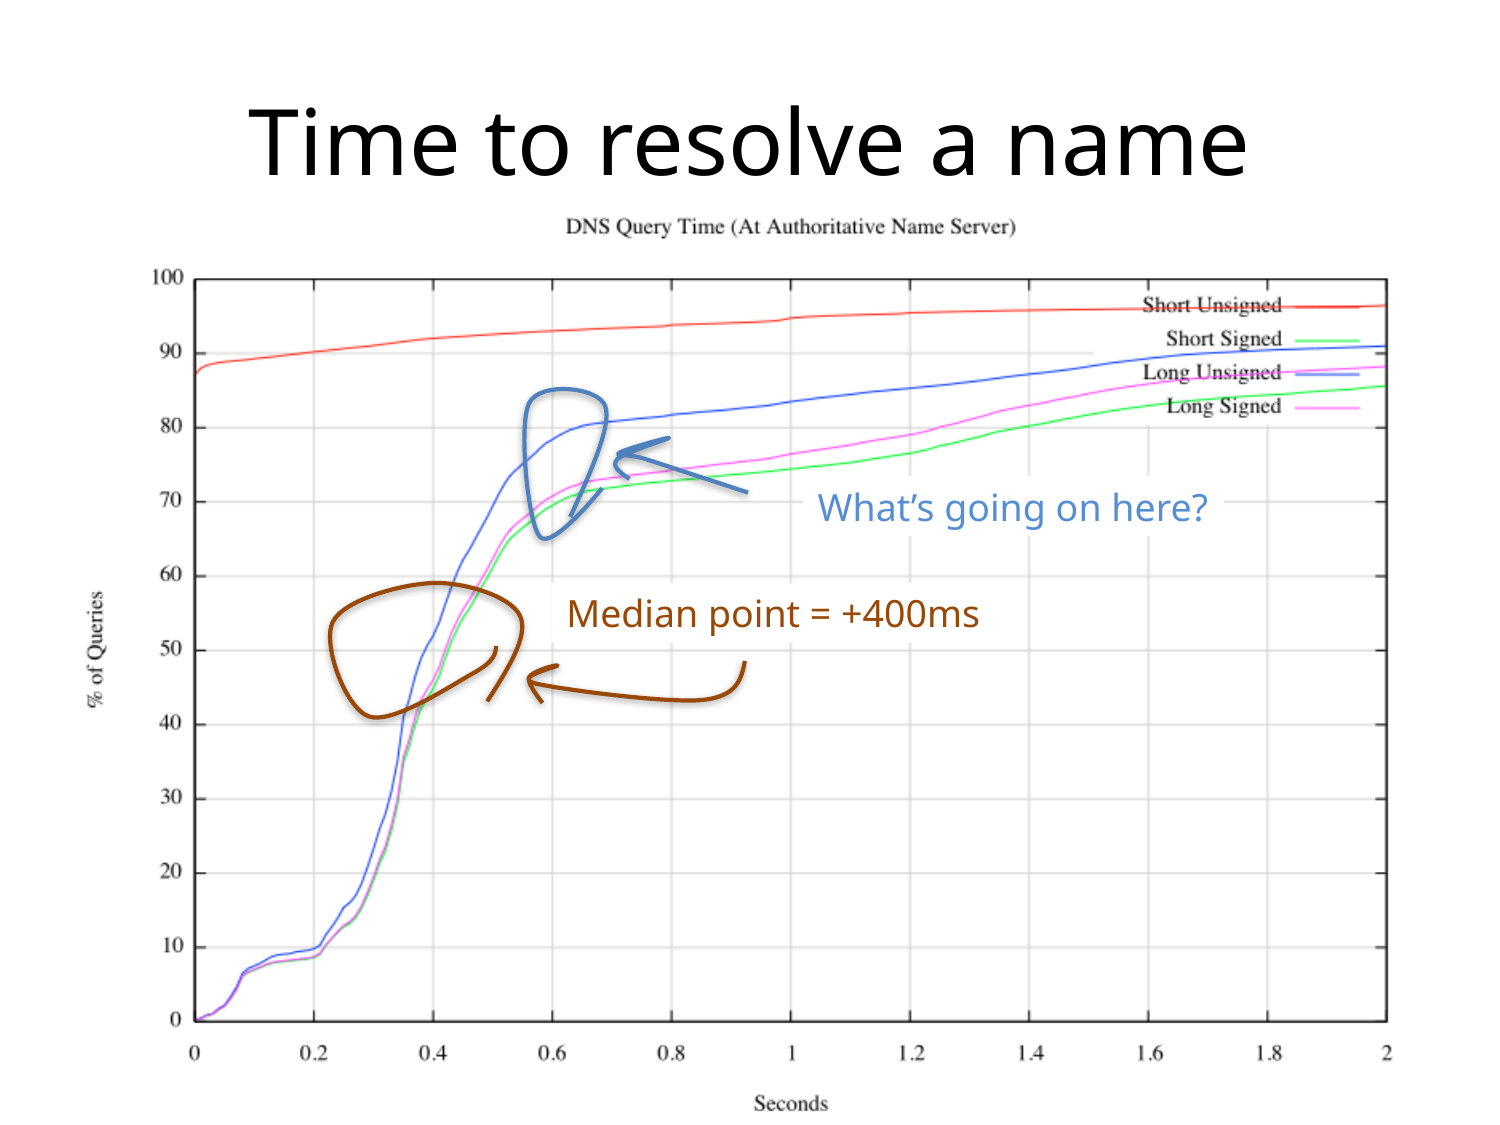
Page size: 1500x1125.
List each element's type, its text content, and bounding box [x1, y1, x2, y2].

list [74, 176, 1426, 1125]
title Time to resolve a name [75, 45, 1425, 176]
